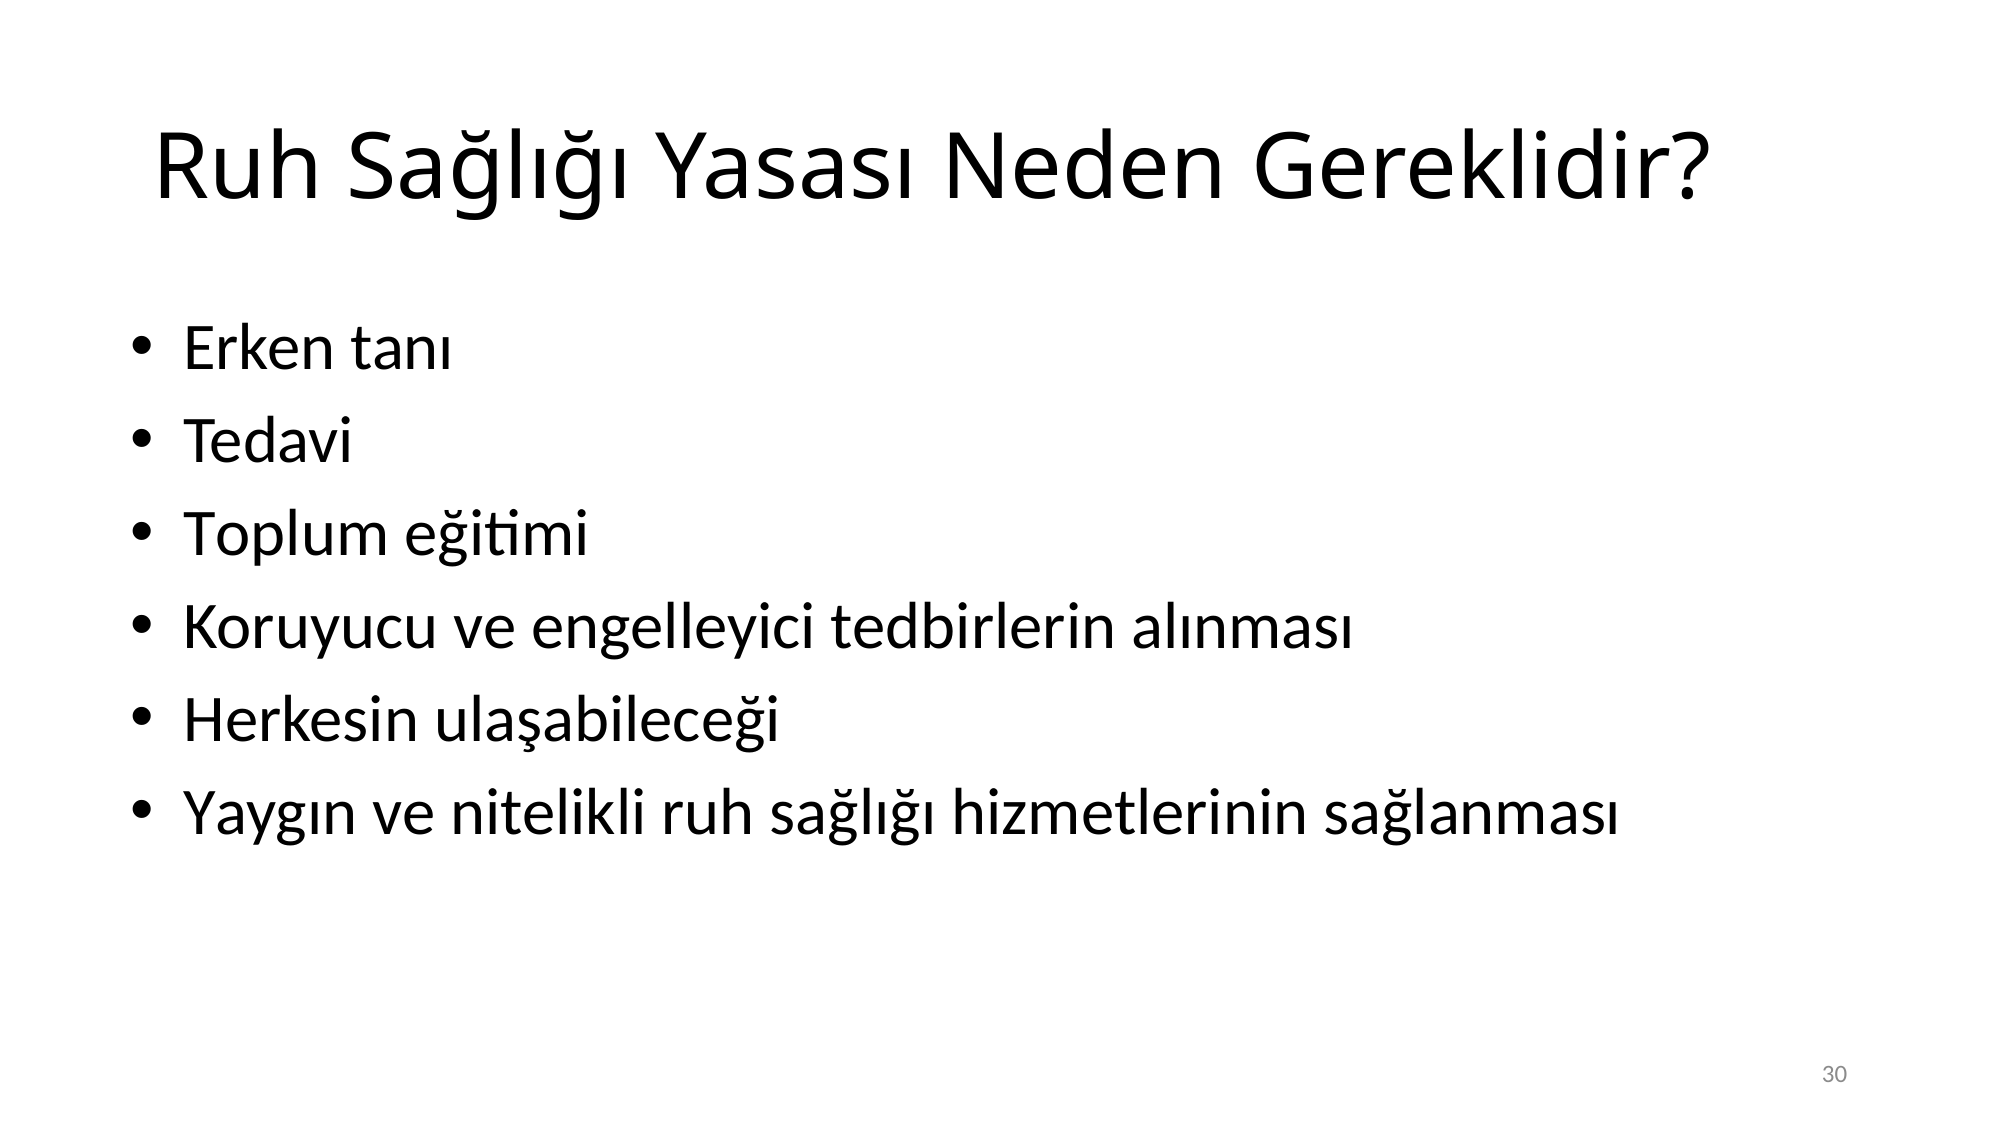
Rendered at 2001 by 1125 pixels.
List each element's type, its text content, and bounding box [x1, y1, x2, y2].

list Erken tanı Tedavi Toplum eğitimi Koruyucu ve engelleyici tedbirlerin alınması Herkesin ulaşabileceği Yaygın ve nitelikli ruh sağlığı hizmetlerinin sağlanması [115, 304, 1863, 1014]
slide_number 30 [1412, 1042, 1863, 1103]
title Ruh Sağlığı Yasası Neden Gereklidir? [137, 59, 1863, 278]
